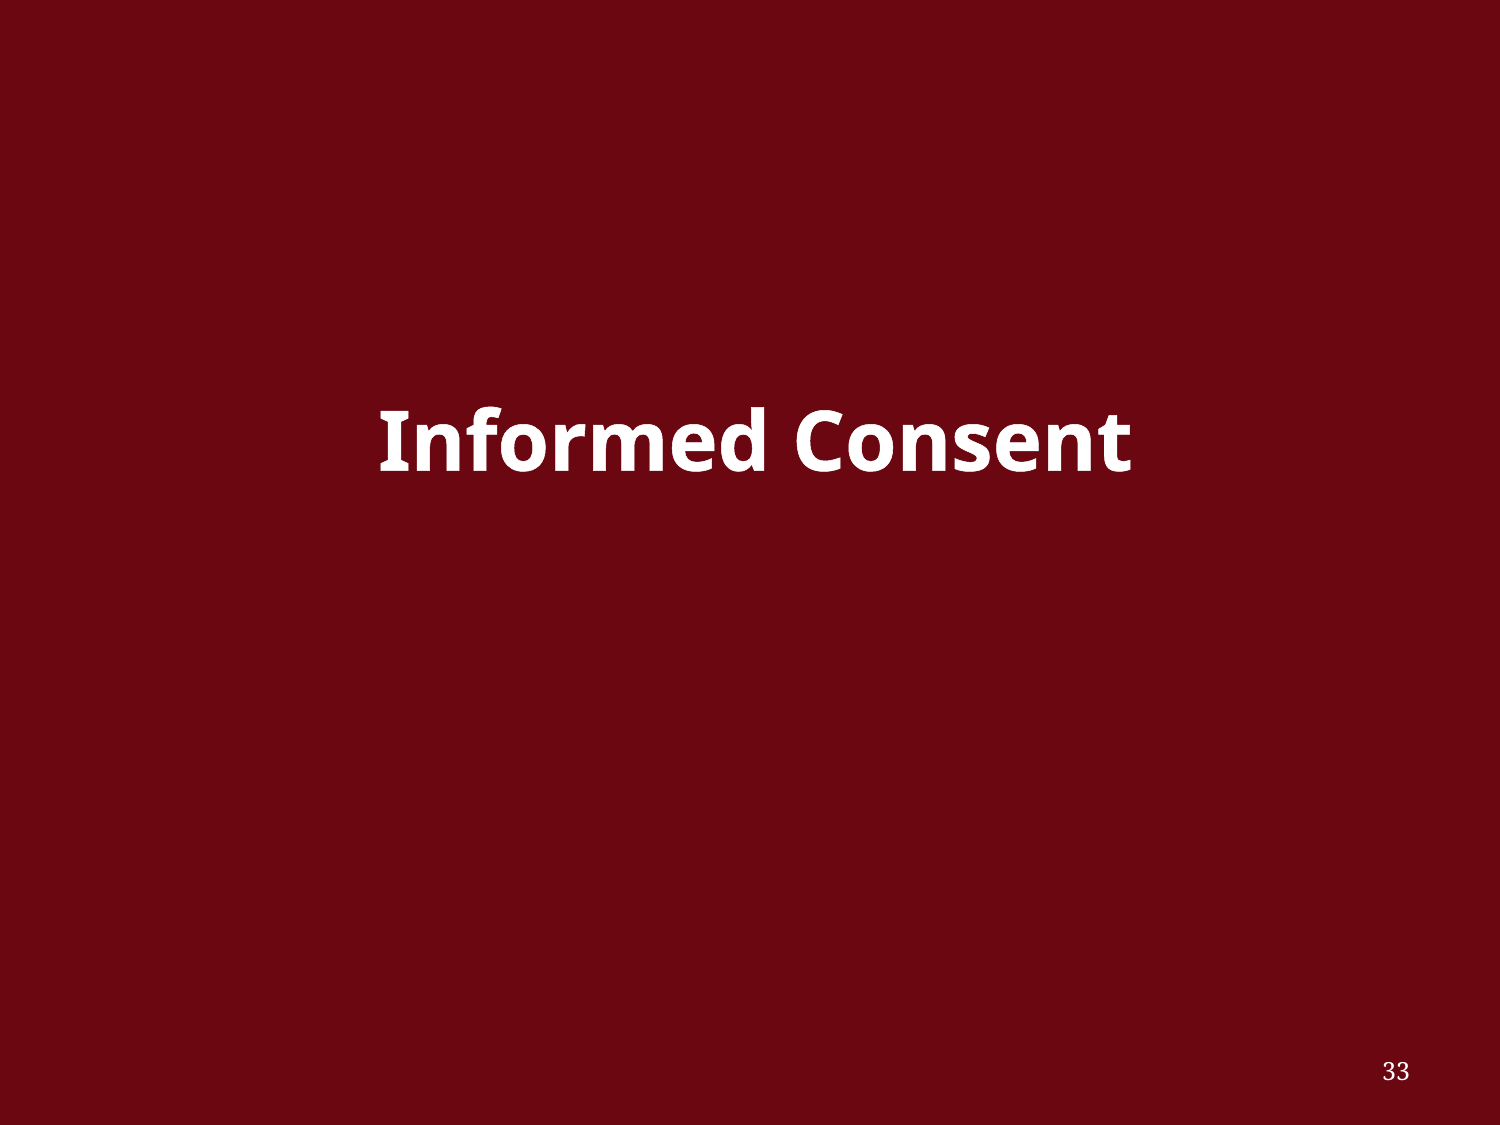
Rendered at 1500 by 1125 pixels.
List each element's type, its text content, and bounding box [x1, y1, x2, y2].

list Informed Consent [118, 318, 1394, 589]
slide_number 33 [1074, 1042, 1425, 1103]
